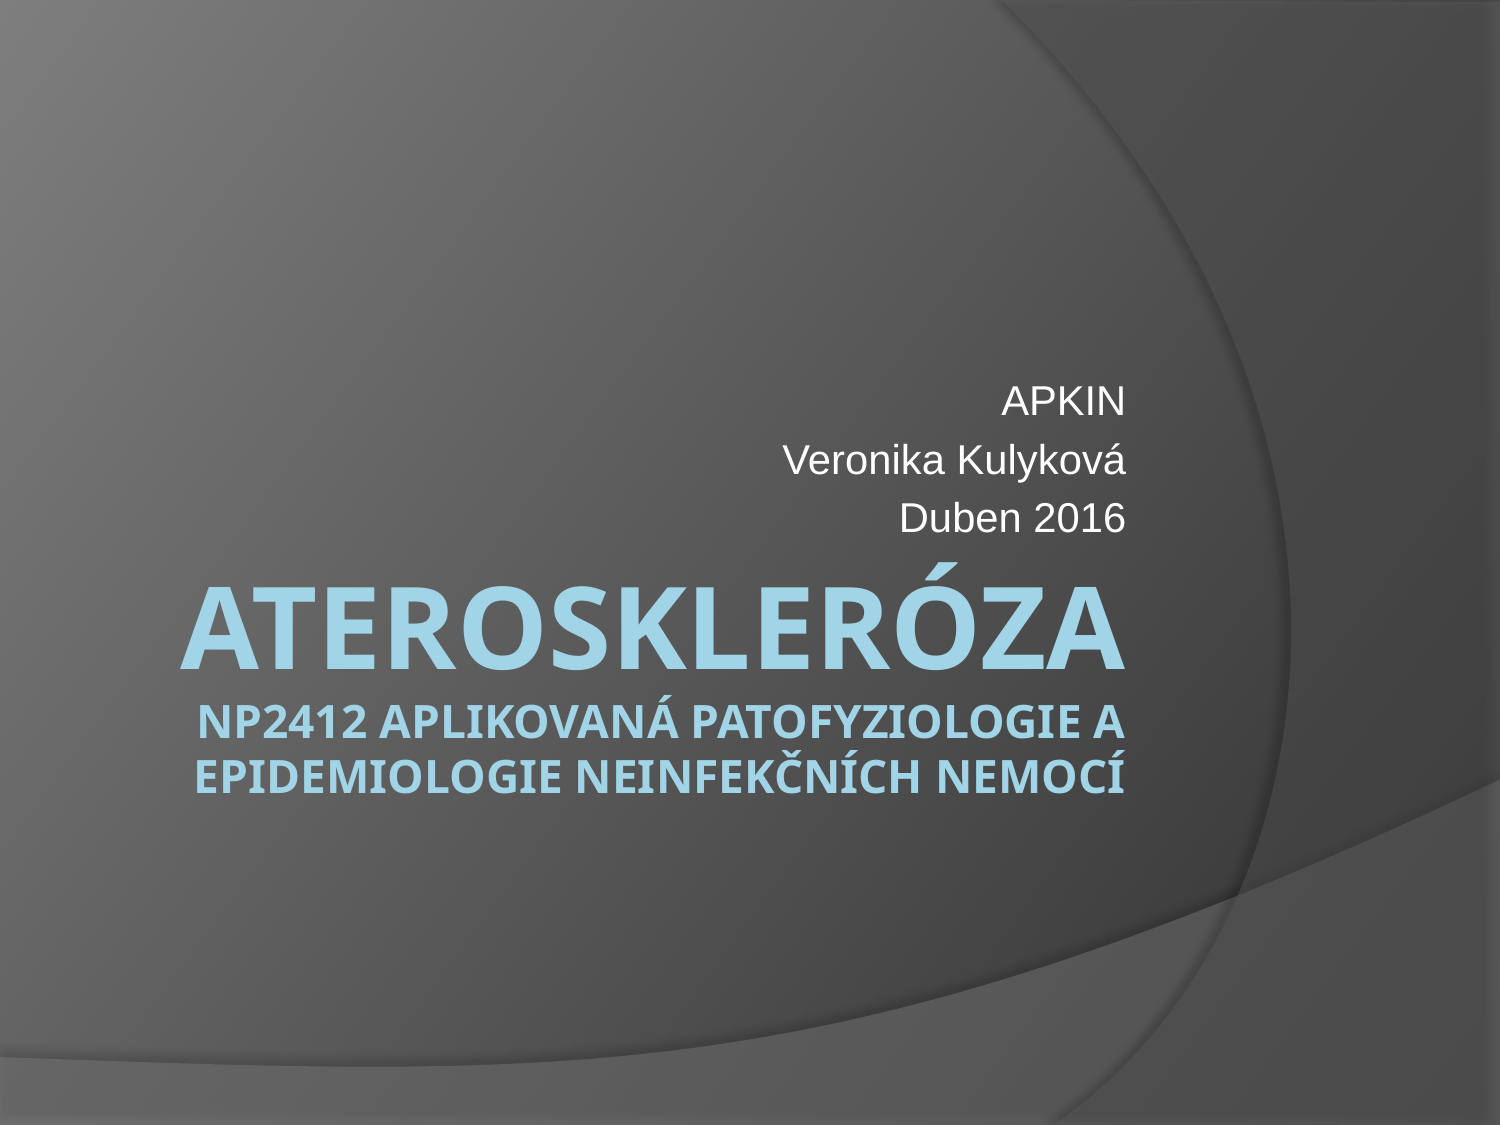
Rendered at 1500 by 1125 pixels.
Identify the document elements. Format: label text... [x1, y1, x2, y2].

title ATEROSKLERÓZA np2412 Aplikovaná patofyziologie a epidemiologie neinfekčních nemocí [70, 547, 1134, 925]
subtitle APKIN Veronika Kulyková Duben 2016 [71, 253, 1134, 541]
